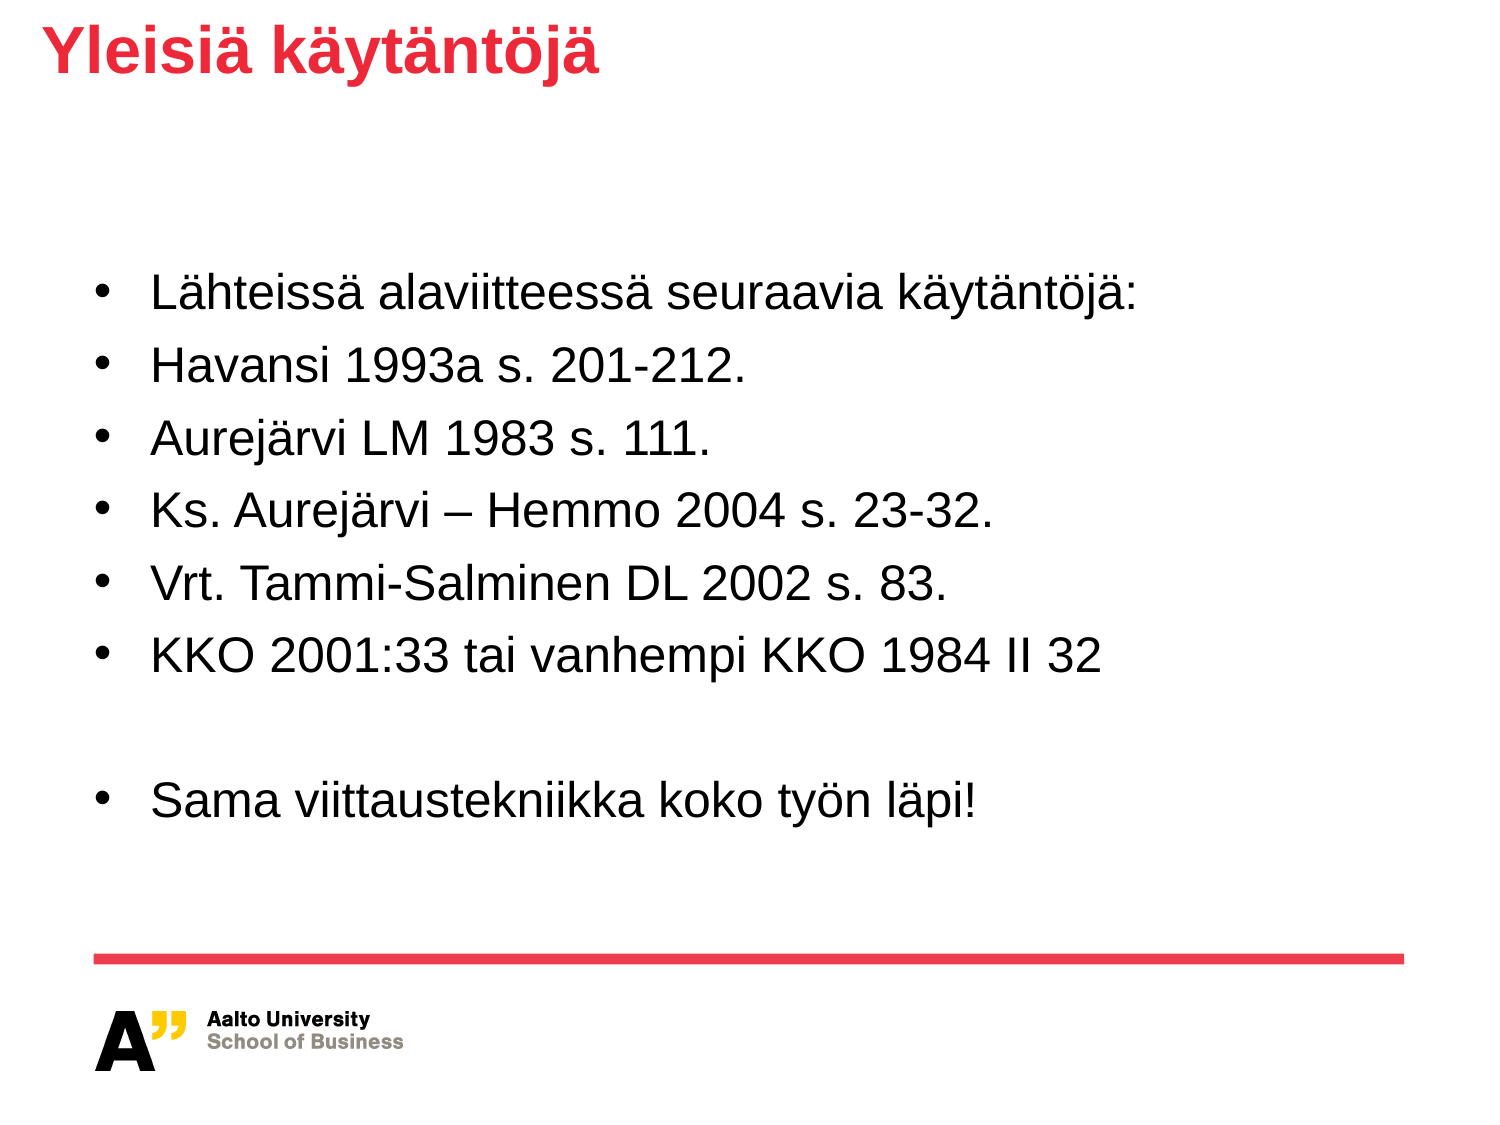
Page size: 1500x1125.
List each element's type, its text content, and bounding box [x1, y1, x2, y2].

picture [95, 1011, 403, 1071]
list Lähteissä alaviitteessä seuraavia käytäntöjä: Havansi 1993a s. 201-212. Aurejärvi LM 1983 s. 111. Ks. Aurejärvi – Hemmo 2004 s. 23-32. Vrt. Tammi-Salminen DL 2002 s. 83. KKO 2001:33 tai vanhempi KKO 1984 II 32 Sama viittaustekniikka koko työn läpi! [93, 259, 1405, 939]
title Yleisiä käytäntöjä [41, 7, 1341, 185]
